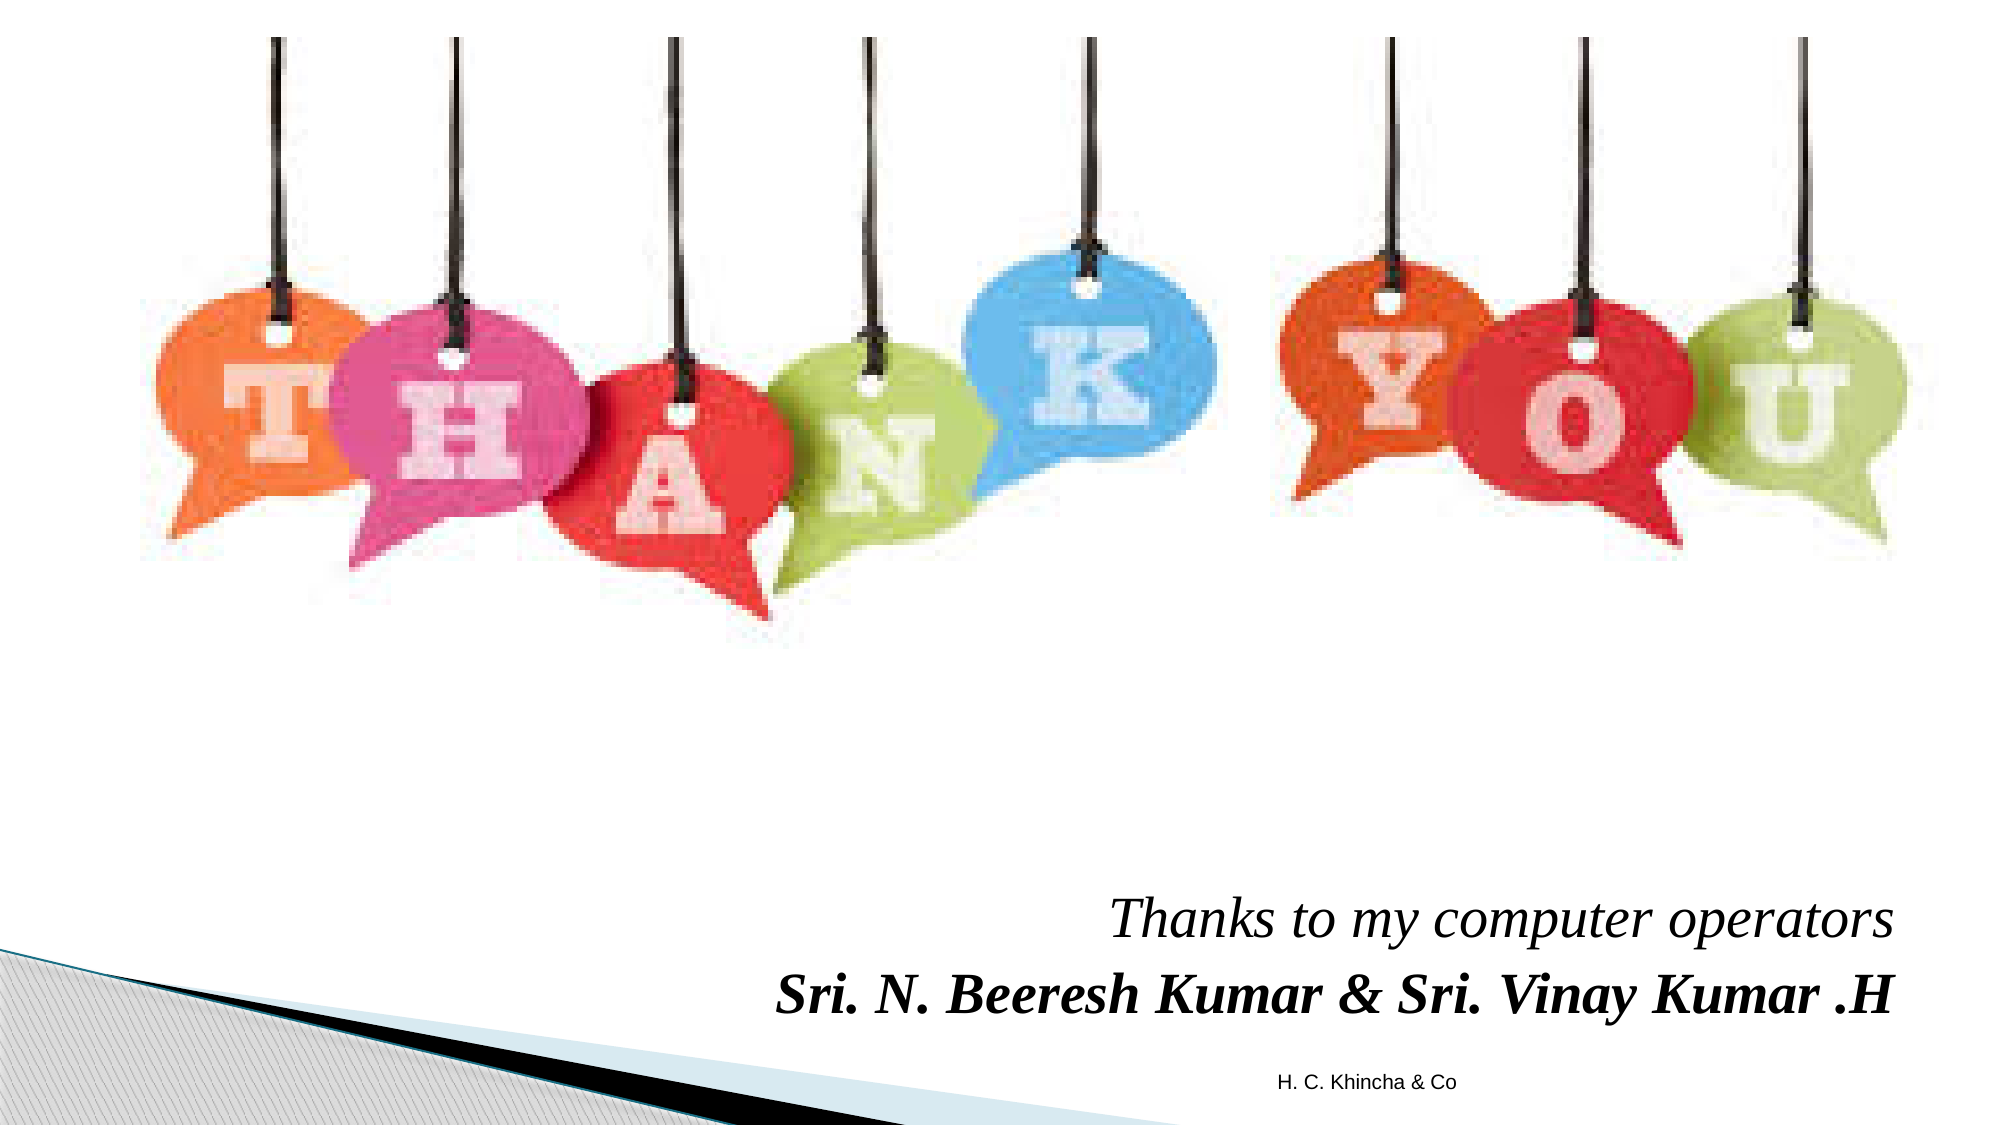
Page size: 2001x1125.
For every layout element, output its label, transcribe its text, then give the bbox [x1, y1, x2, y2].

picture [99, 37, 1955, 813]
footer H. C. Khincha & Co [957, 1051, 1473, 1112]
text_box Thanks to my computer operators Sri. N. Beeresh Kumar & Sri. Vinay Kumar .H [374, 874, 1911, 1038]
